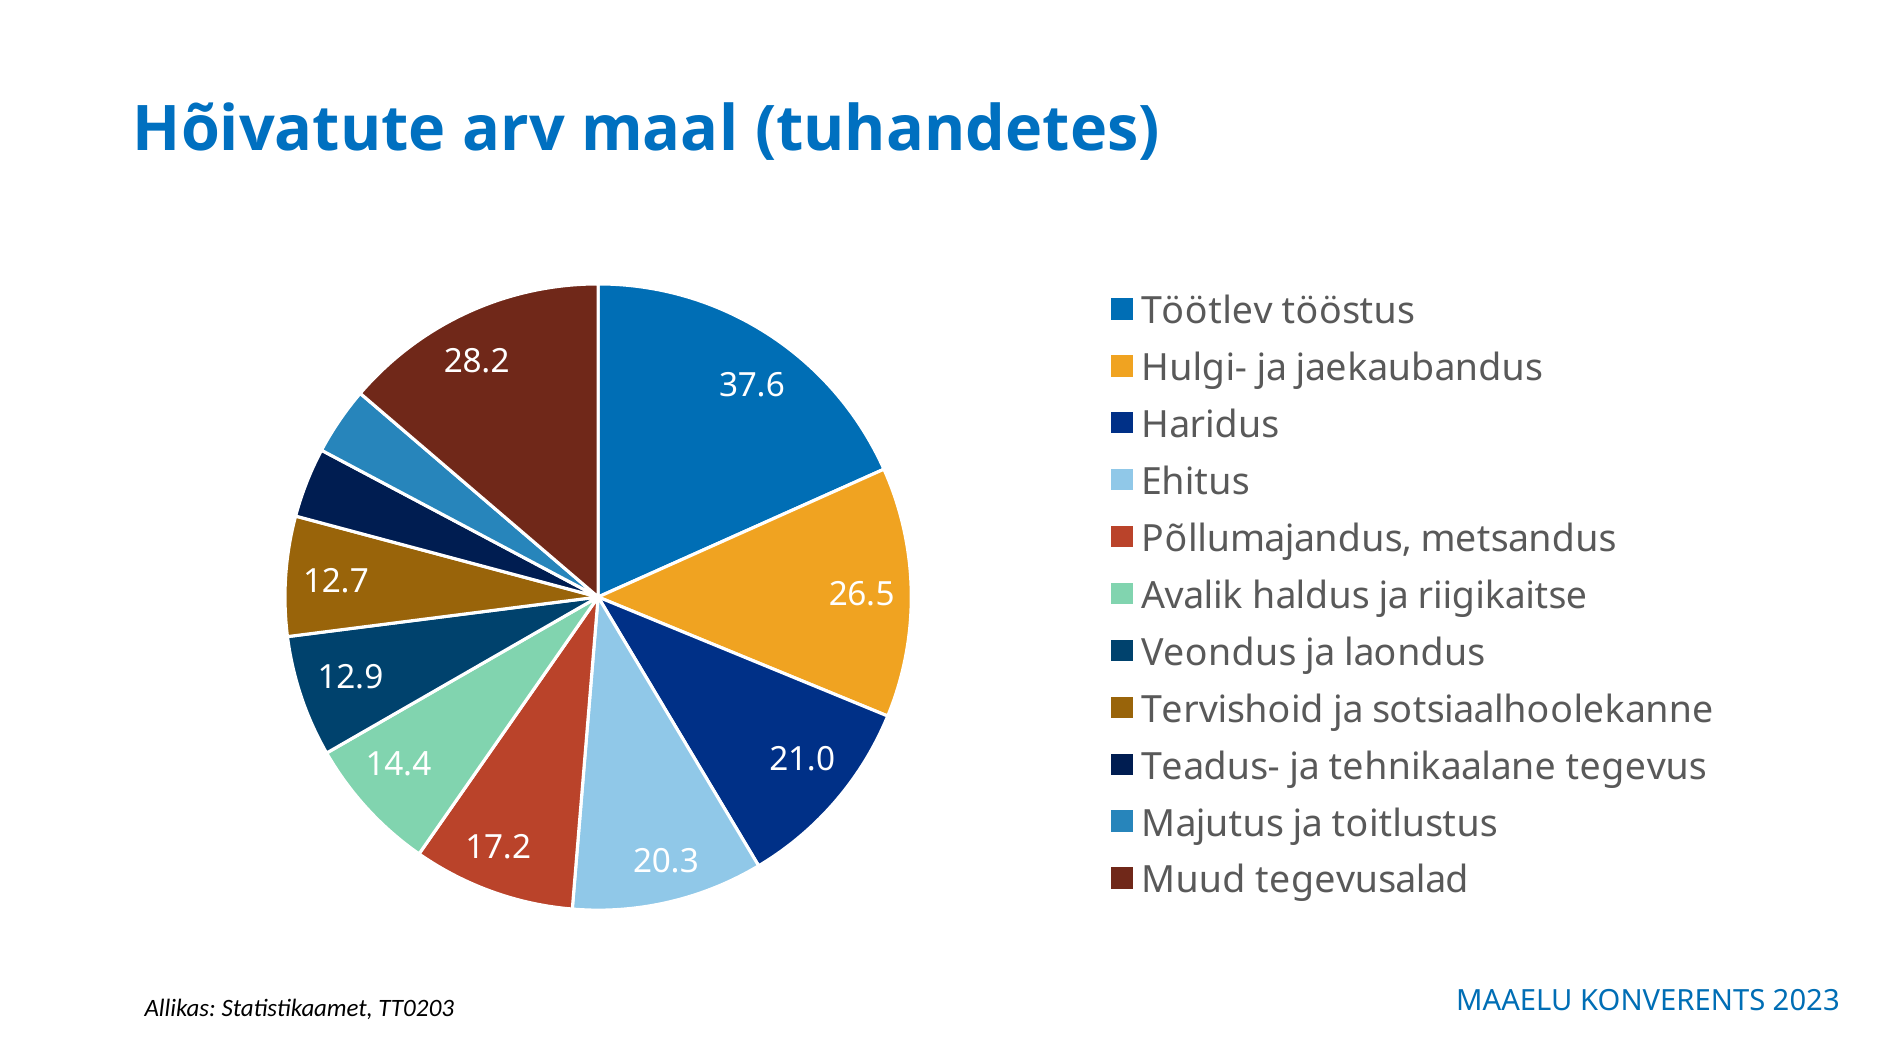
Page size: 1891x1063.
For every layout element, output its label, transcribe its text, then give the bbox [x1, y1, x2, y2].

chart [0, 188, 1891, 945]
text_box Allikas: Statistikaamet, TT0203 [129, 982, 1016, 1030]
text_box MAAELU KONVERENTS 2023 [1441, 970, 1891, 1024]
title Hõivatute arv maal (tuhandetes) [118, 88, 1891, 188]
